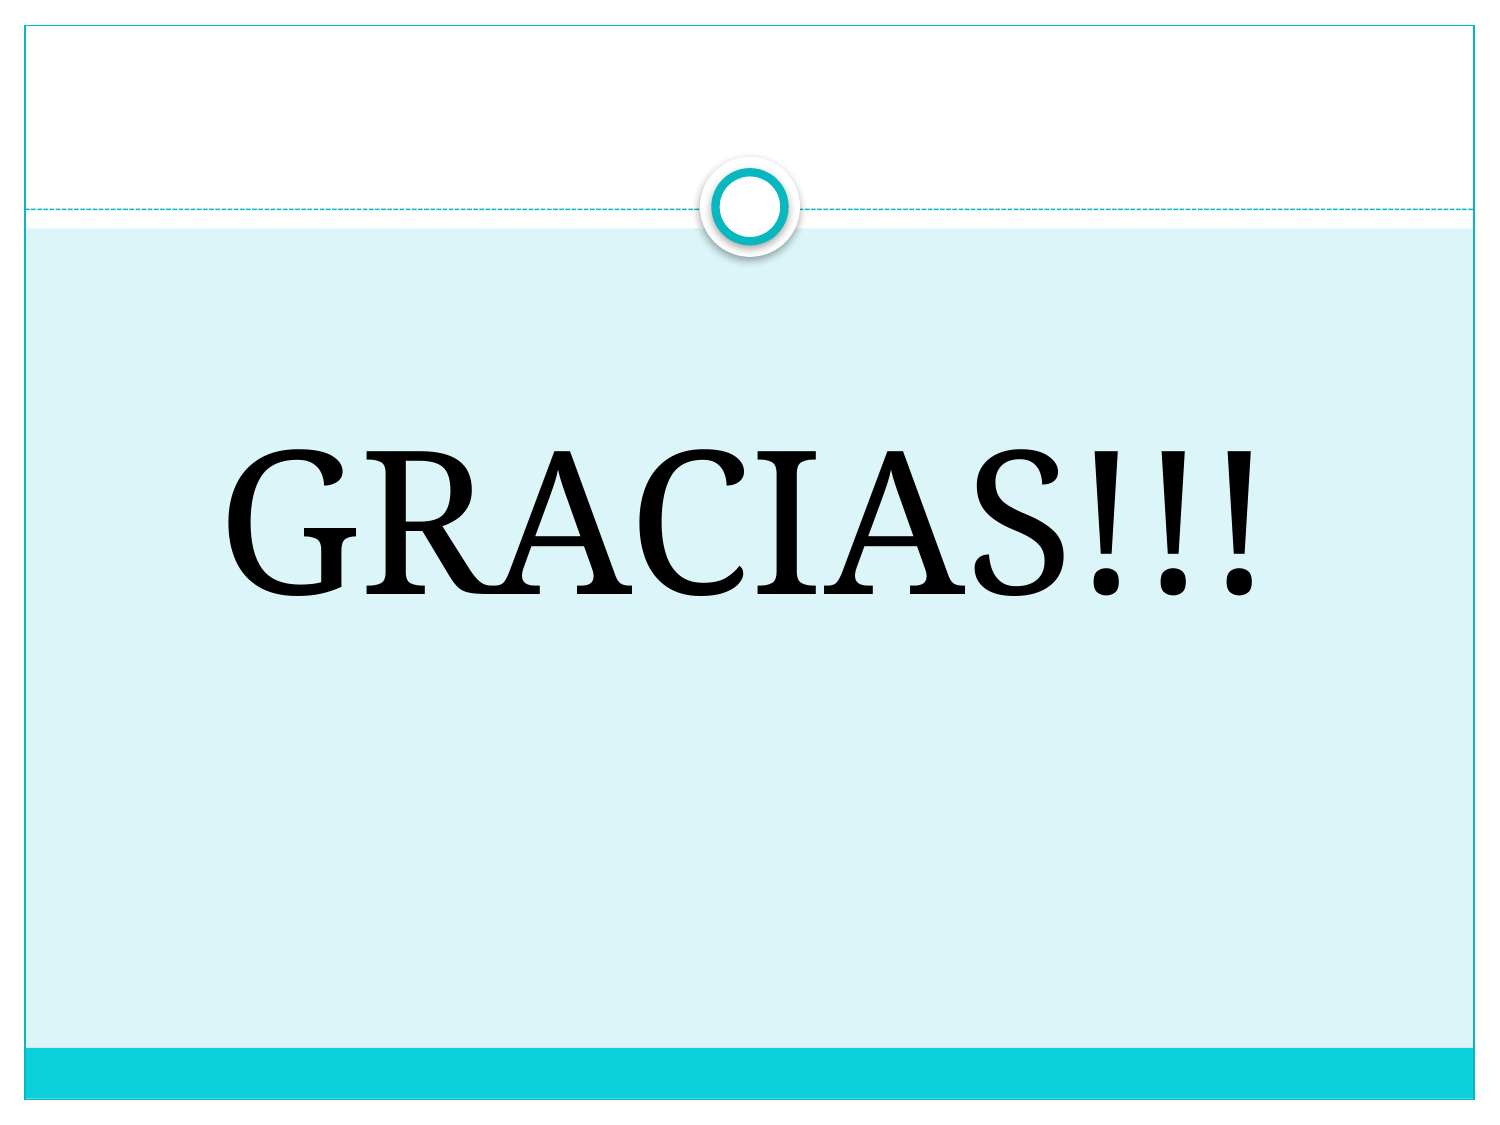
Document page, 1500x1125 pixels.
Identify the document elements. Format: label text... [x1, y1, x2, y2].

list GRACIAS!!! [70, 386, 1421, 821]
